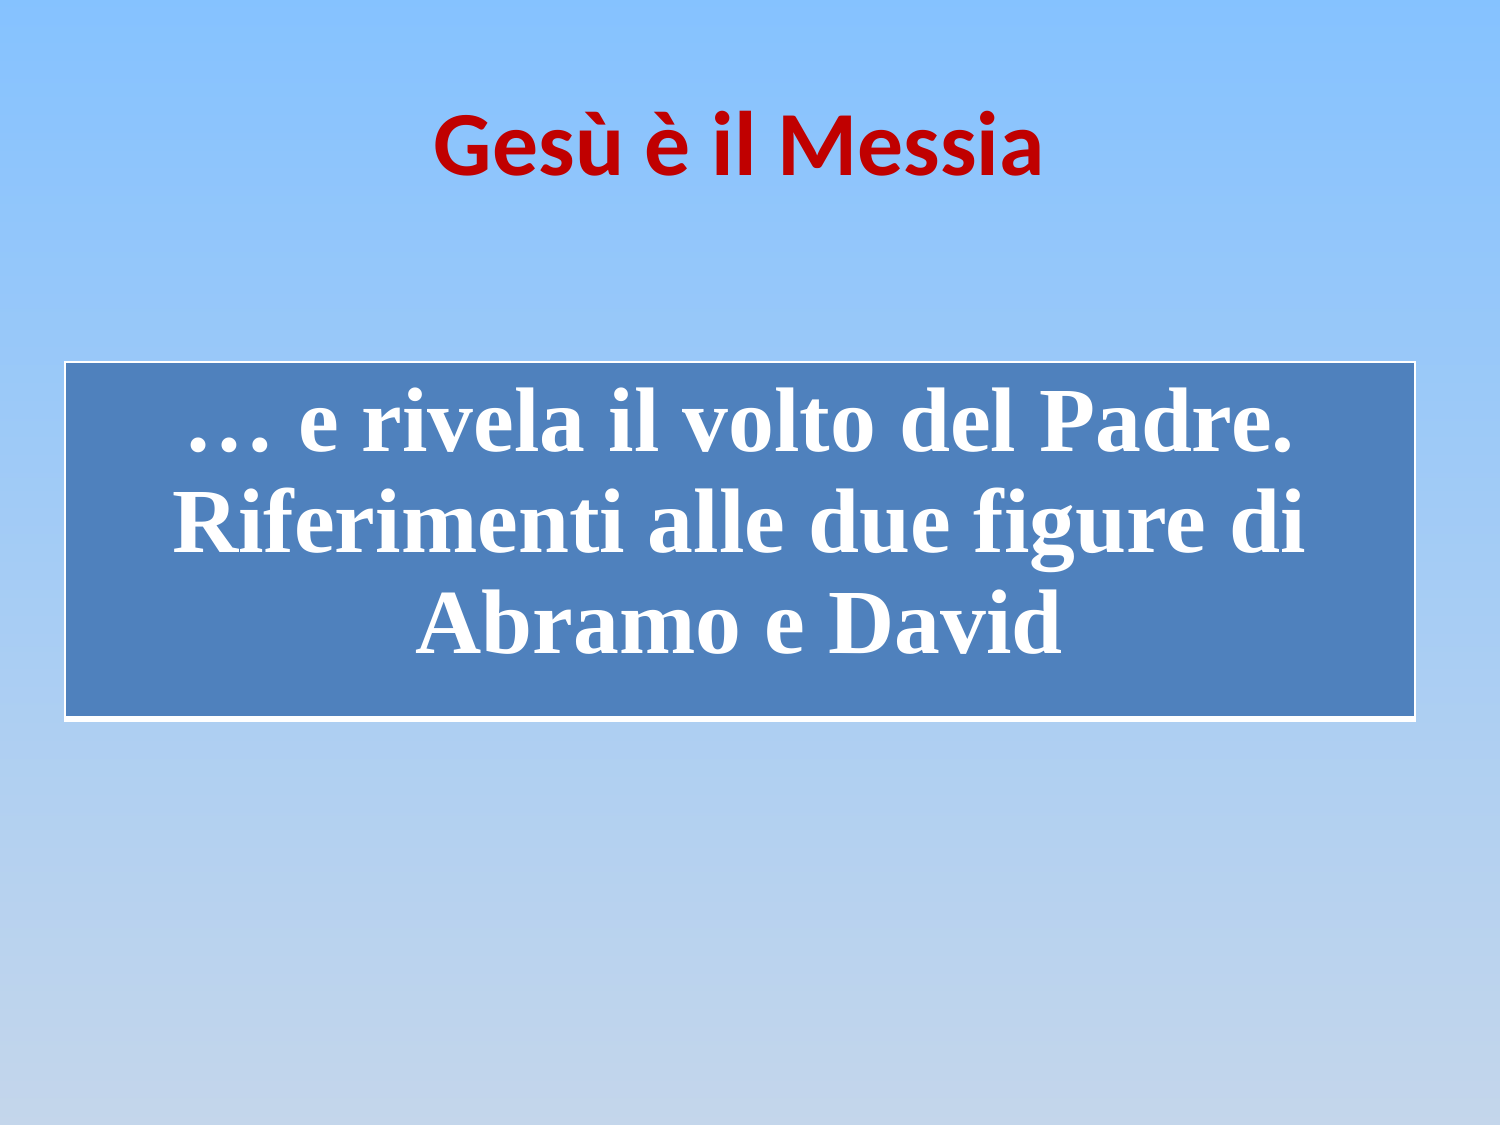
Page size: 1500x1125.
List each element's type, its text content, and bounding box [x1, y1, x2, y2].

title Gesù è il Messia [75, 45, 1425, 233]
table_header … e rivela il volto del Padre. Riferimenti alle due figure di Abramo e David [66, 363, 1414, 716]
